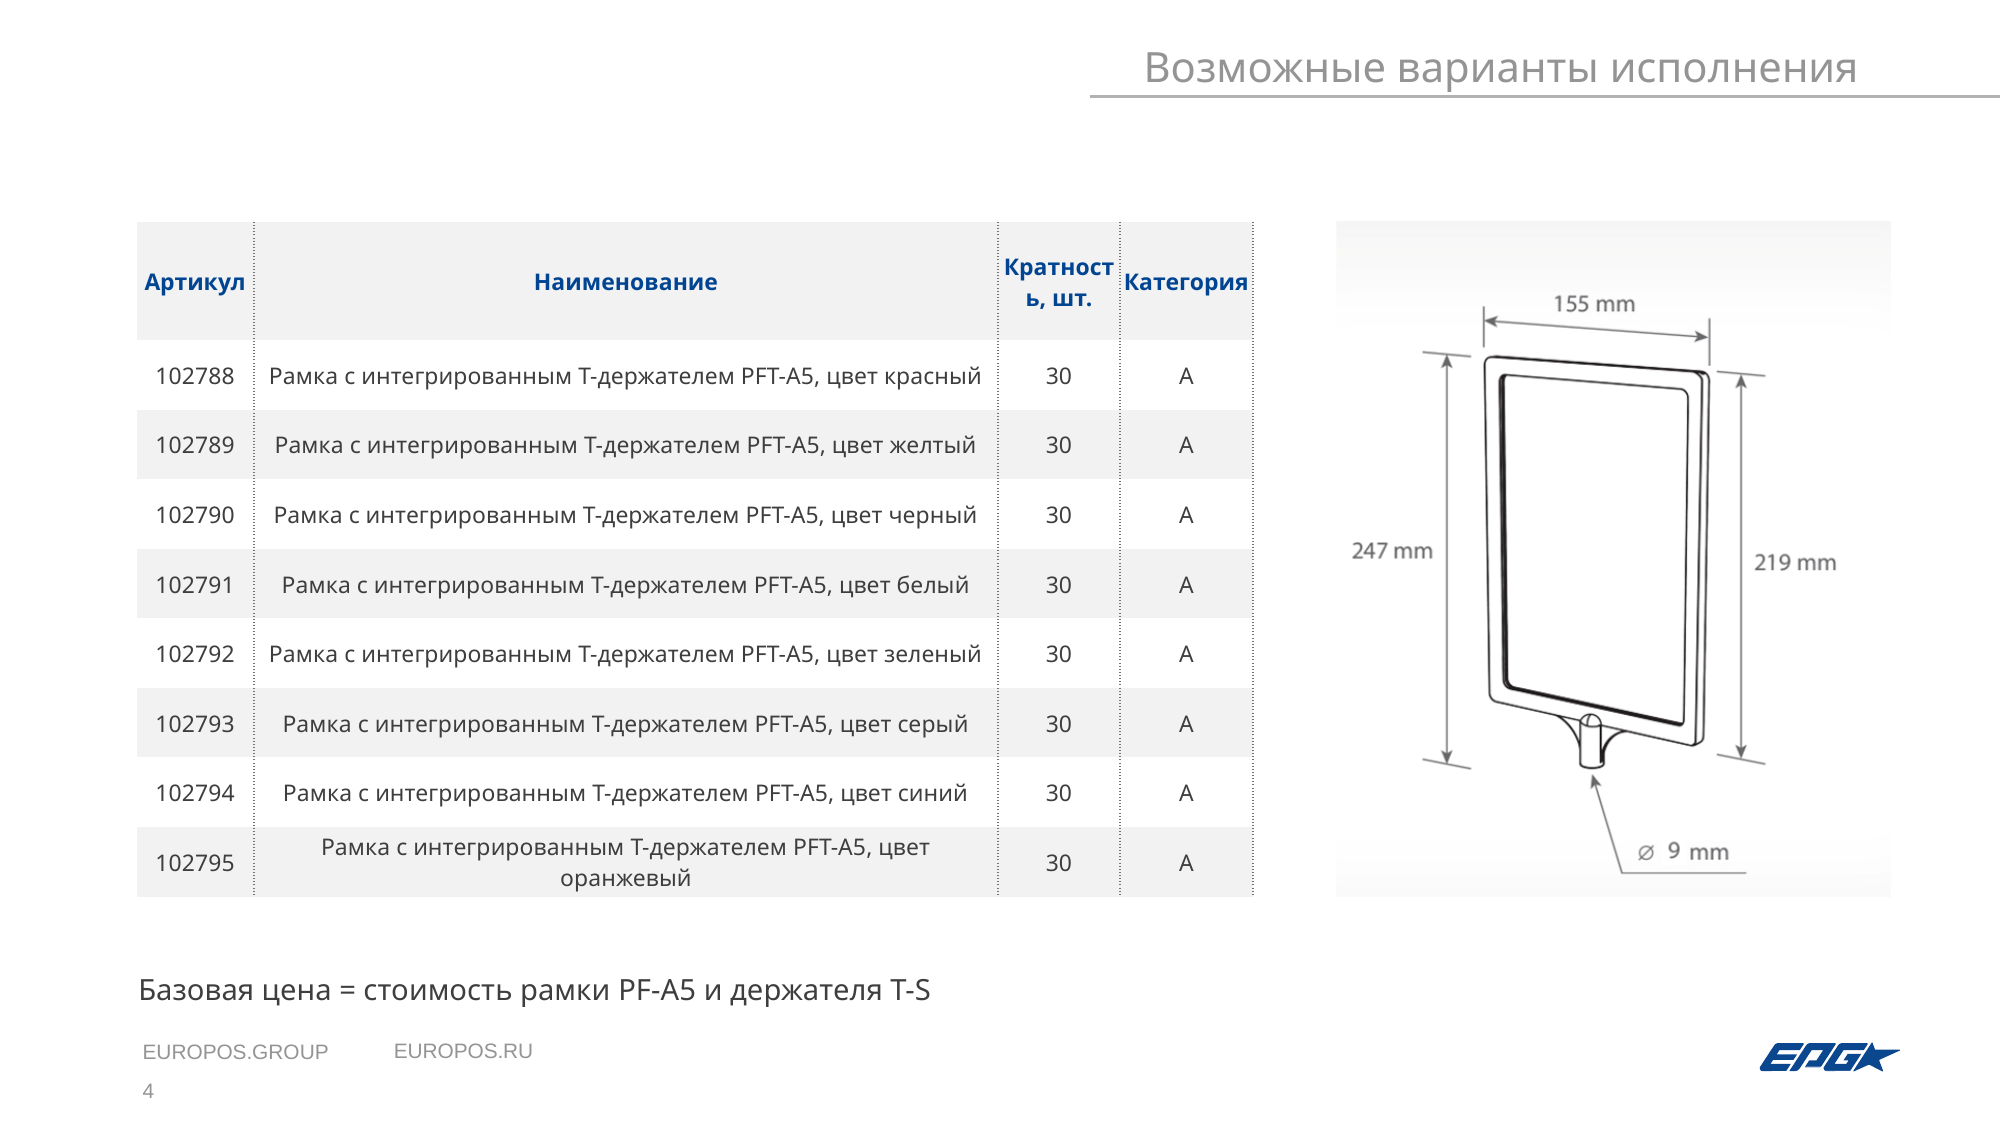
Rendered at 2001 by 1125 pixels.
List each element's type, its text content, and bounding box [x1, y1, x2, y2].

table_header Кратность, шт. [998, 222, 1120, 340]
picture [1335, 221, 1892, 898]
table_cell 30 [998, 688, 1120, 757]
text_box Базовая цена = стоимость рамки PF-A5 и держателя T-S [136, 949, 1349, 1007]
table_cell A [1120, 618, 1253, 688]
table_cell 102788 [137, 340, 254, 410]
table_cell Рамка с интегрированным Т-держателем PFT-A5, цвет желтый [254, 410, 998, 479]
table_cell 102790 [137, 479, 254, 549]
table_cell 30 [998, 410, 1120, 479]
table_cell Рамка с интегрированным Т-держателем PFT-A5, цвет белый [254, 549, 998, 618]
table_cell A [1120, 410, 1253, 479]
table_cell Рамка с интегрированным Т-держателем PFT-A5, цвет черный [254, 479, 998, 549]
table_cell Рамка с интегрированным Т-держателем PFT-A5, цвет серый [254, 688, 998, 757]
table_cell 102793 [137, 688, 254, 757]
table_cell A [1120, 688, 1253, 757]
table_cell A [1120, 479, 1253, 549]
table_cell 30 [998, 549, 1120, 618]
table_cell A [1120, 549, 1253, 618]
table_cell Рамка с интегрированным Т-держателем PFT-A5, цвет зеленый [254, 618, 998, 688]
table_header Наименование [254, 222, 998, 340]
table_header Артикул [137, 222, 254, 340]
table_cell A [1120, 827, 1253, 897]
table_cell 30 [998, 827, 1120, 897]
table_cell A [1120, 757, 1253, 827]
table_cell 30 [998, 479, 1120, 549]
table_cell 30 [998, 757, 1120, 827]
table_cell 30 [998, 618, 1120, 688]
text_box Возможные варианты исполнения [662, 33, 1874, 99]
text_box 4 [136, 1072, 356, 1109]
table_cell 102792 [137, 618, 254, 688]
table_cell 102791 [137, 549, 254, 618]
table_cell A [1120, 340, 1253, 410]
table_cell 30 [998, 340, 1120, 410]
table_cell 102789 [137, 410, 254, 479]
table_cell 102795 [137, 827, 254, 897]
table_cell Рамка с интегрированным Т-держателем PFT-A5, цвет красный [254, 340, 998, 410]
table_cell 102794 [137, 757, 254, 827]
table_cell Рамка с интегрированным Т-держателем PFT-A5, цвет синий [254, 757, 998, 827]
table_cell Рамка с интегрированным Т-держателем PFT-A5, цвет оранжевый [254, 827, 998, 897]
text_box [135, 1030, 1901, 1072]
table_header Категория [1120, 222, 1253, 340]
